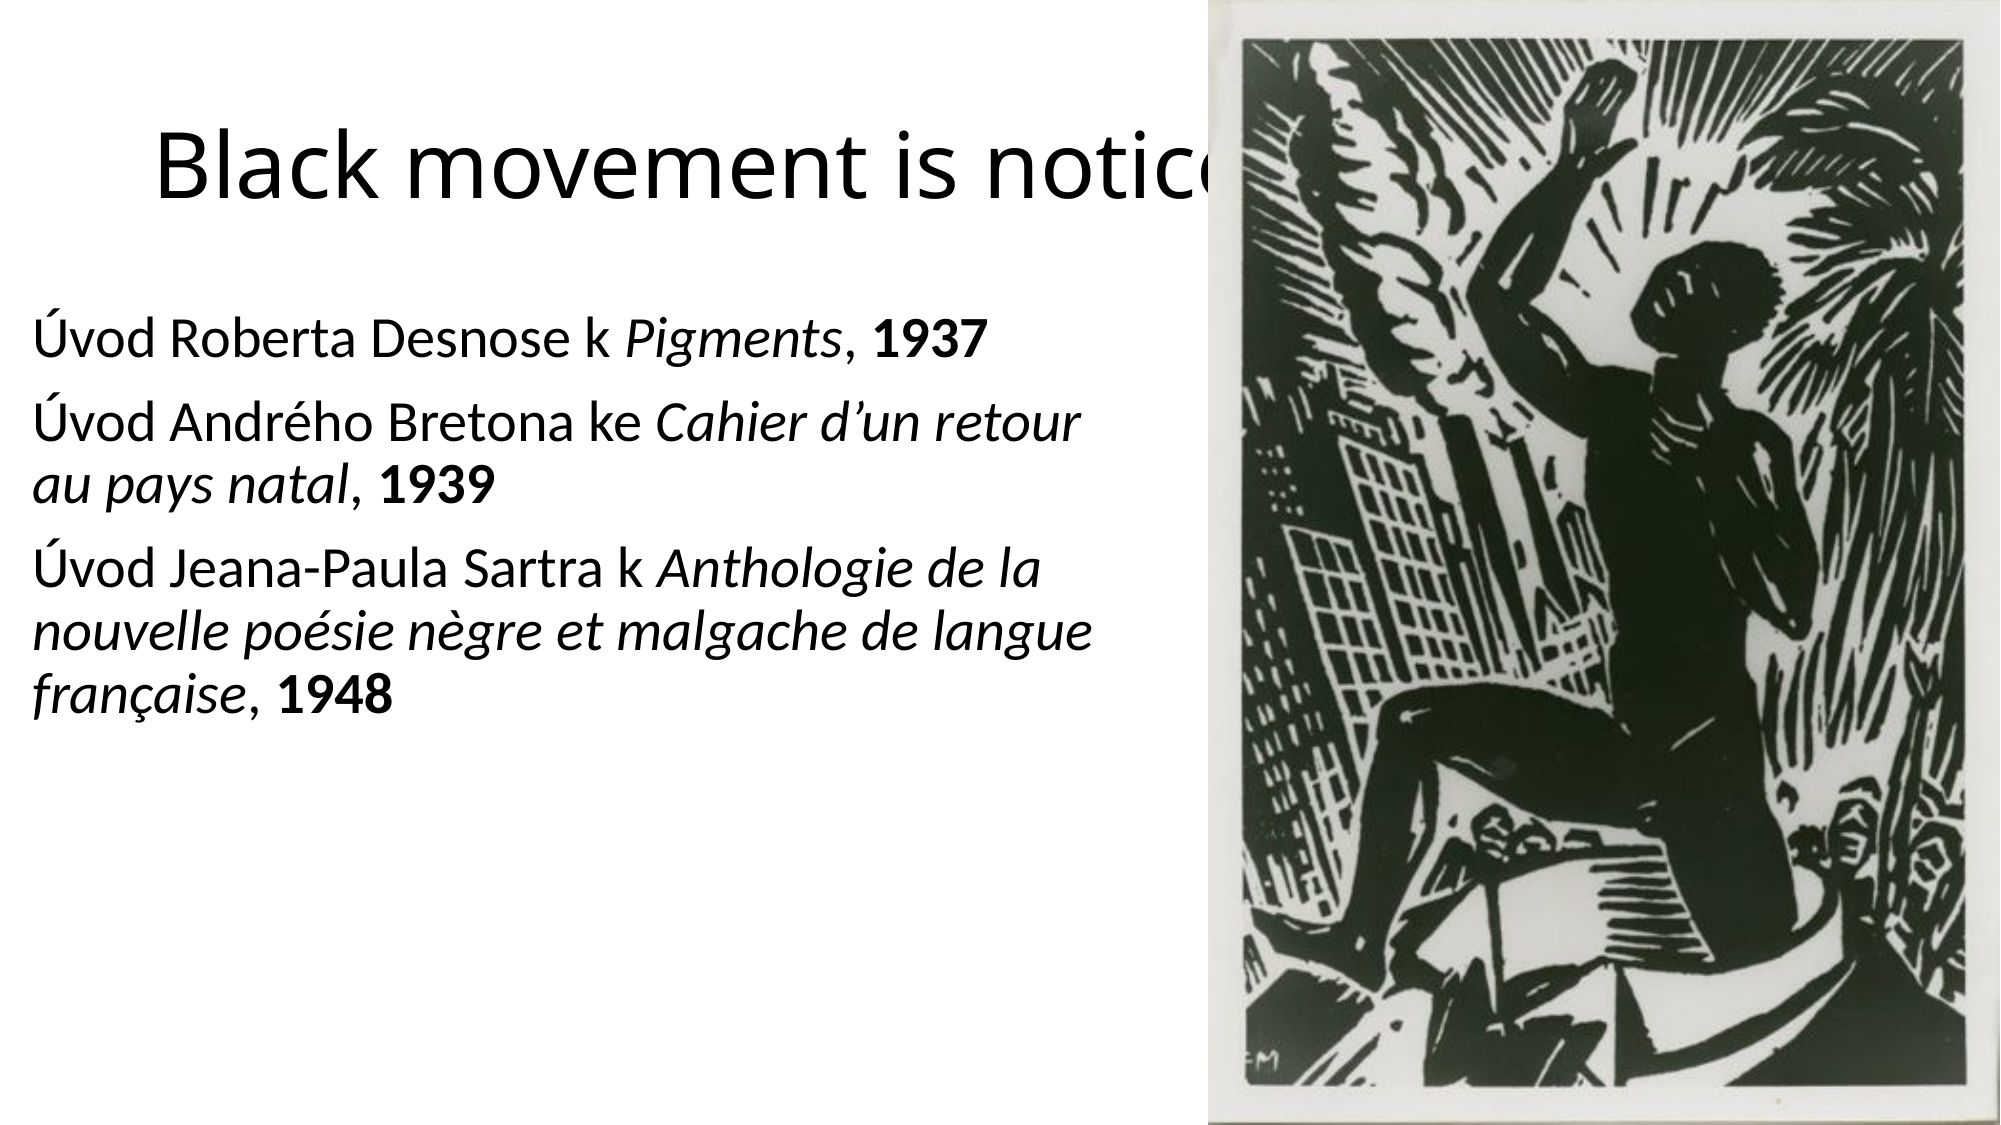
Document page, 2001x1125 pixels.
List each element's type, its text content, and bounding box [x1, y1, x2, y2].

title Black movement is noticed [137, 59, 1208, 278]
picture [1208, 0, 2000, 1125]
list Úvod Roberta Desnose k Pigments, 1937 Úvod Andrého Bretona ke Cahier d’un retour au pays natal, 1939 Úvod Jeana-Paula Sartra k Anthologie de la nouvelle poésie nègre et malgache de langue française, 1948 [17, 299, 1137, 1014]
